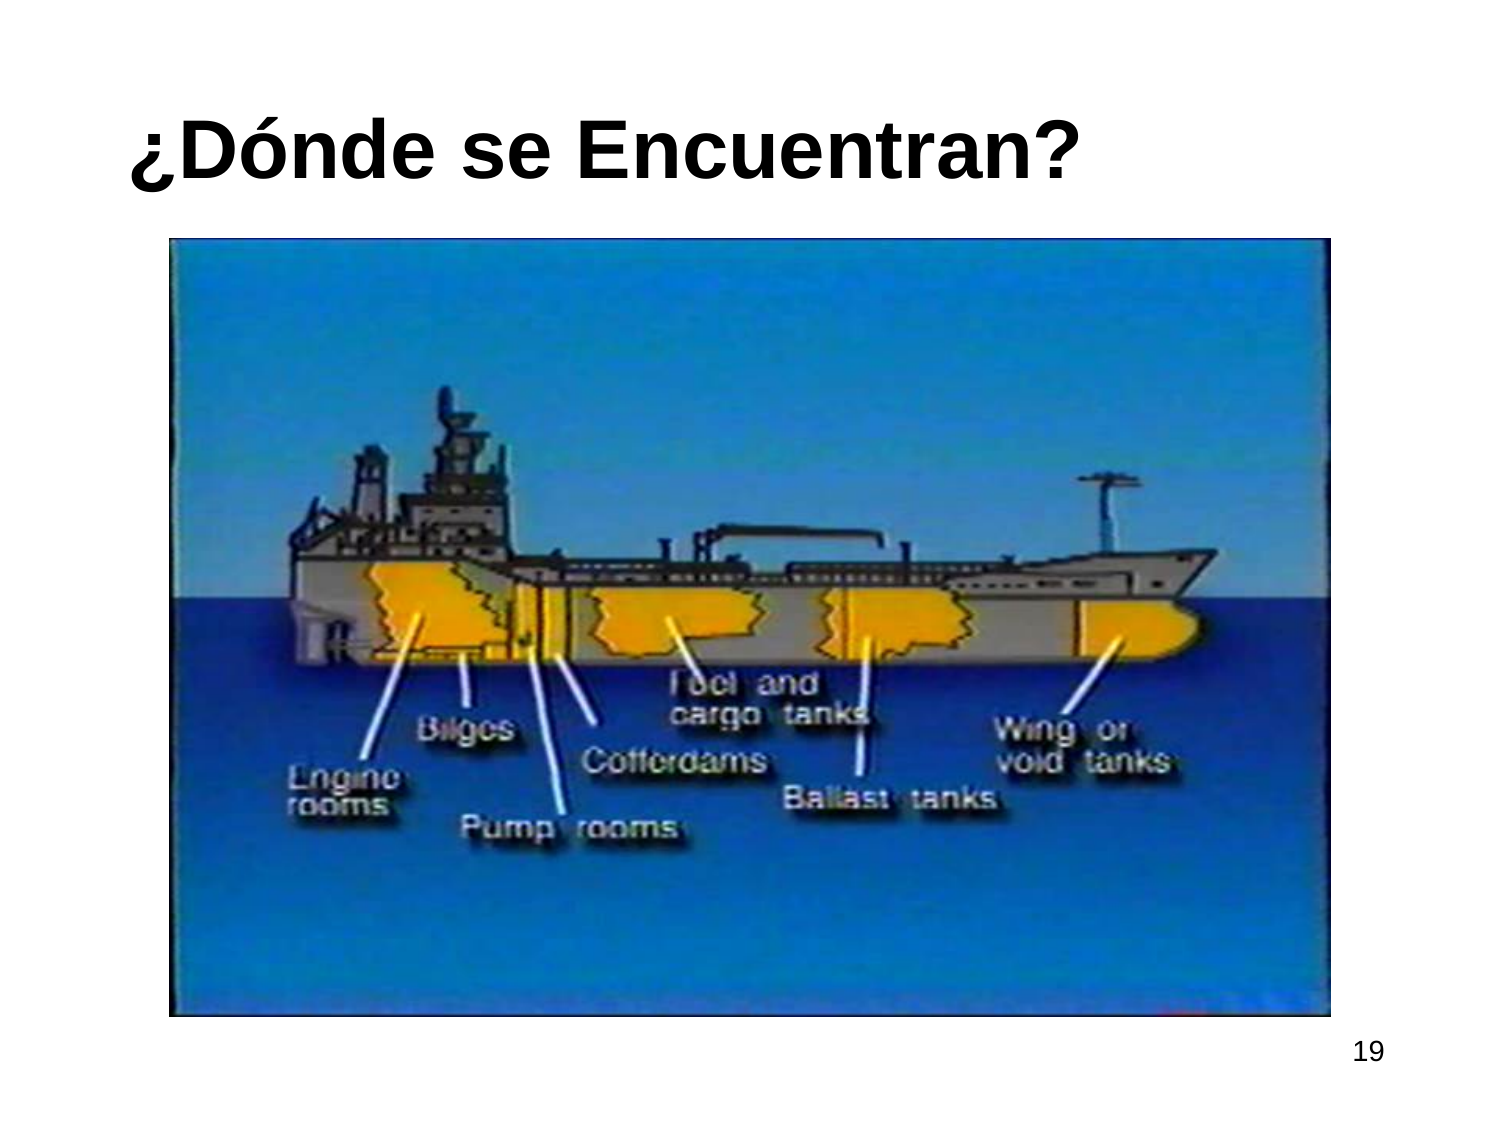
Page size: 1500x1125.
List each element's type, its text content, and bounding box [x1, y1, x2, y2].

picture [169, 237, 1331, 1017]
slide_number 19 [1074, 1024, 1401, 1103]
title ¿Dónde se Encuentran? [112, 51, 1388, 239]
